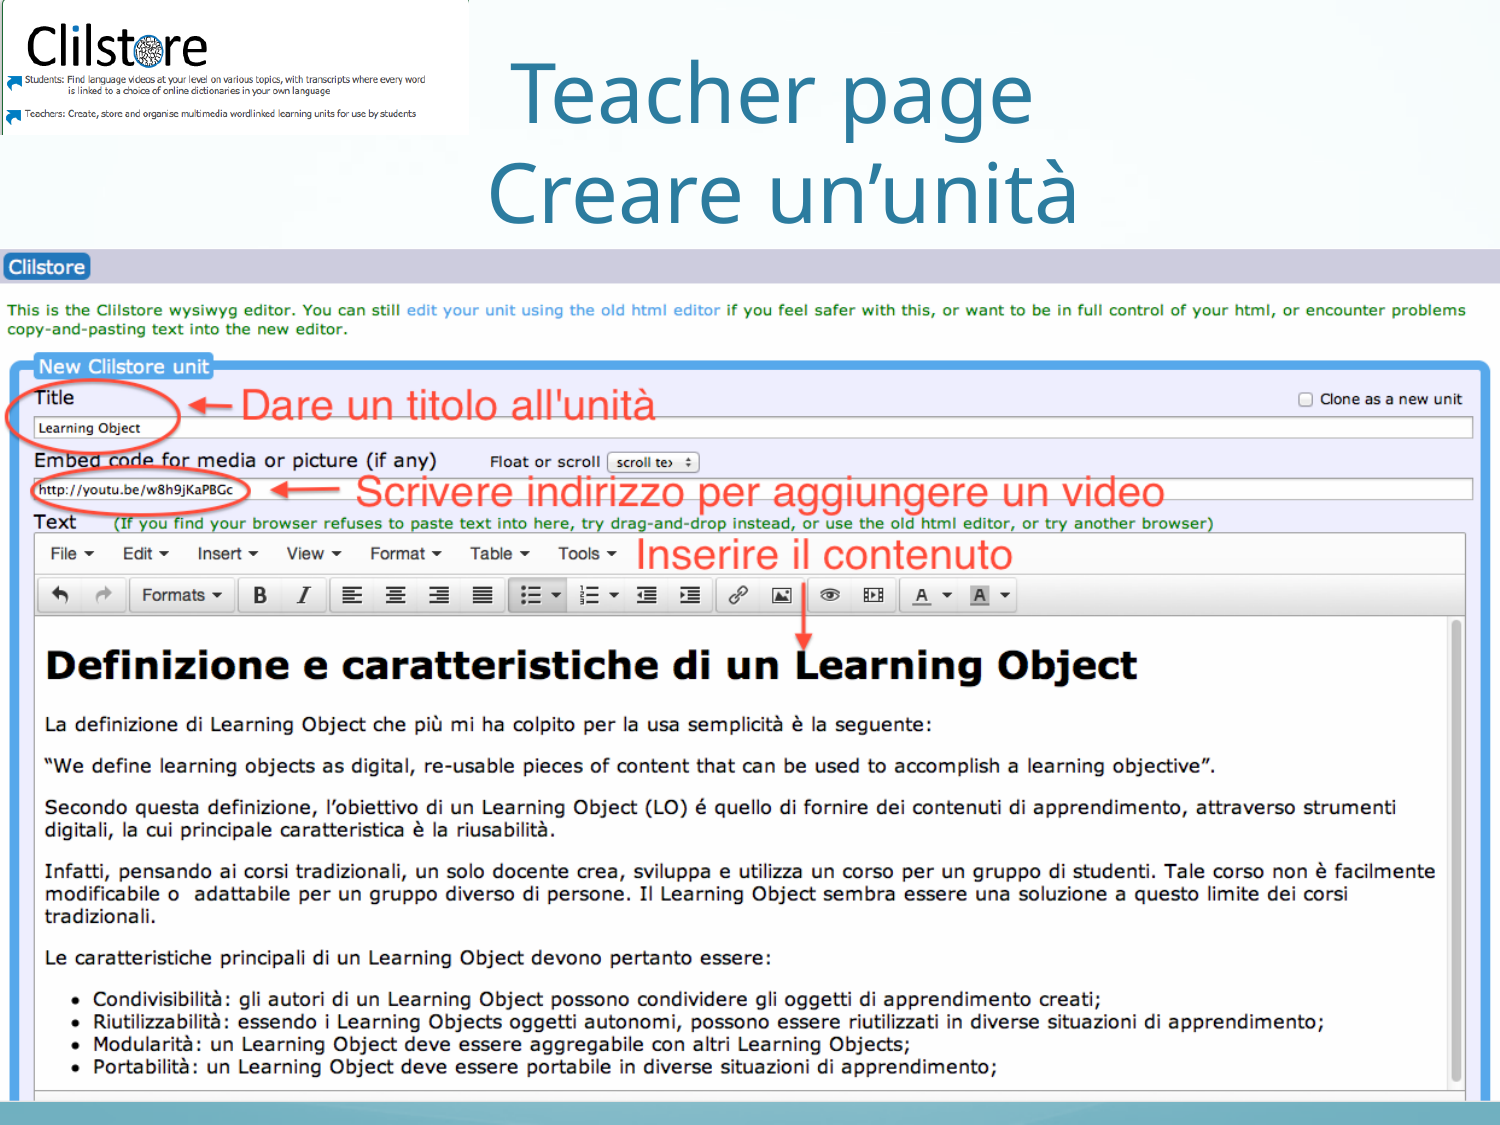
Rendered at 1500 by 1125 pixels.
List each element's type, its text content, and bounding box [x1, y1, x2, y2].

picture [0, 0, 470, 136]
title Teacher page Creare un’unità [124, 24, 1444, 244]
picture [0, 247, 1500, 1102]
